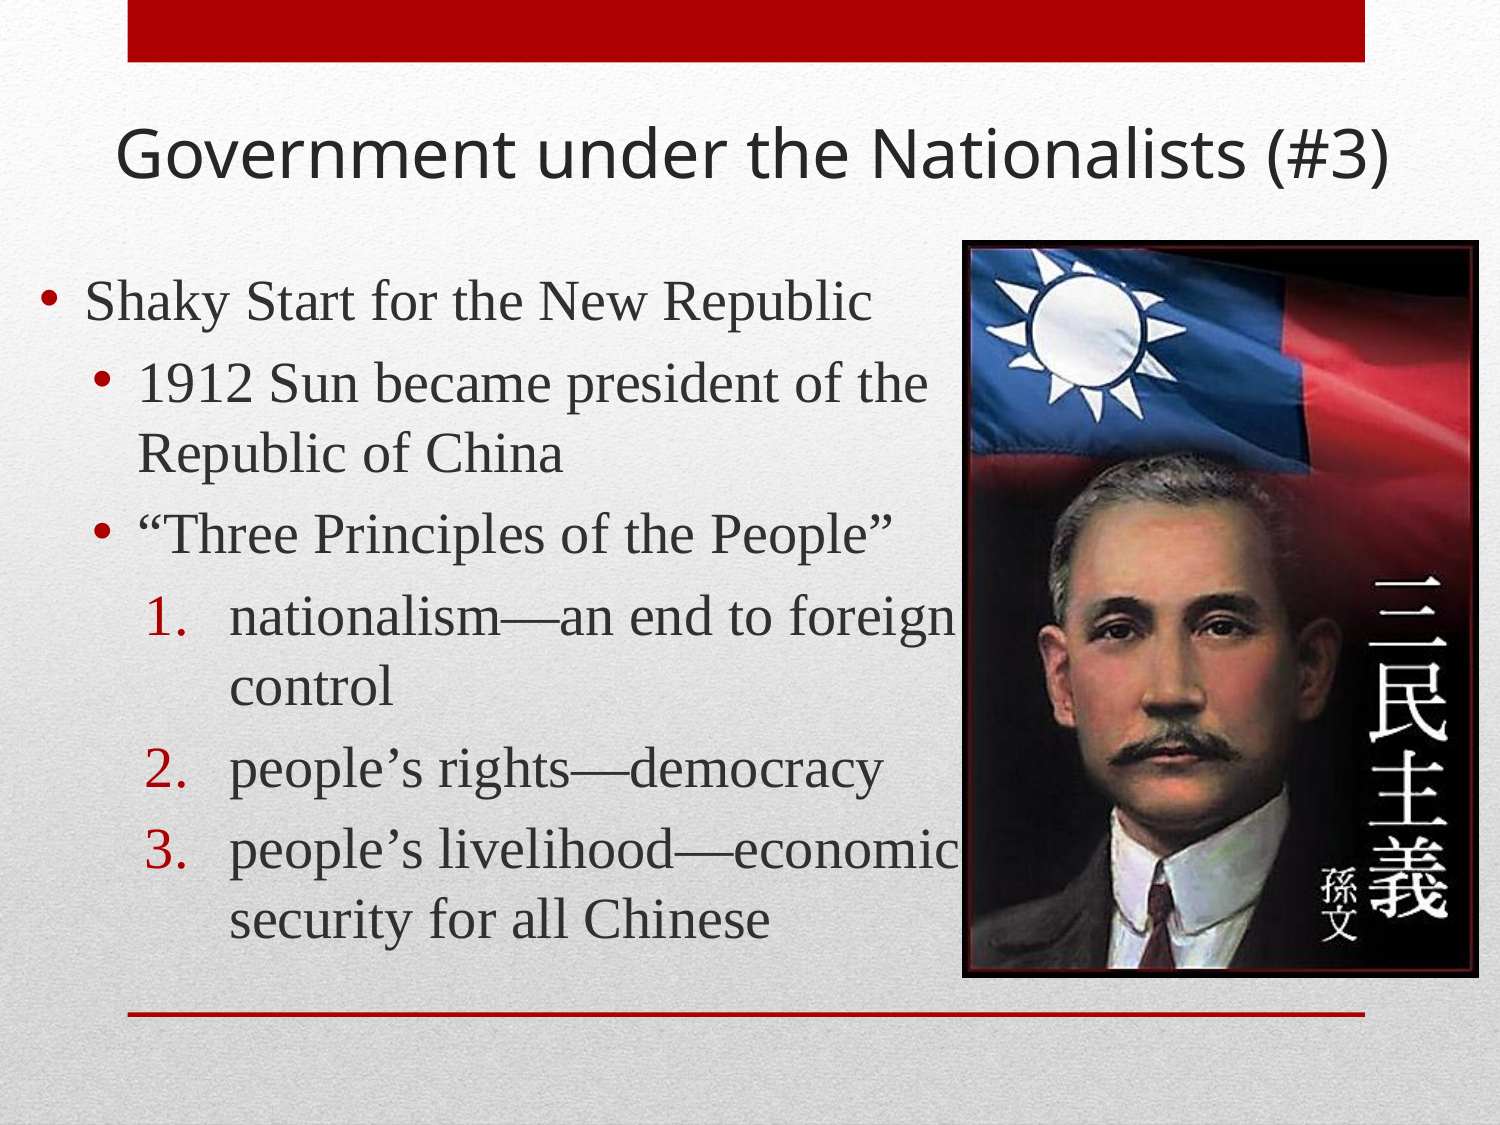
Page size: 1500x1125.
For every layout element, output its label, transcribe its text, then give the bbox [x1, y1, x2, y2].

picture [961, 239, 1480, 979]
title Government under the Nationalists (#3) [99, 87, 1425, 200]
list Shaky Start for the New Republic 1912 Sun became president of the Republic of China “Three Principles of the People” nationalism—an end to foreign control people’s rights—democracy people’s livelihood—economic security for all Chinese [24, 218, 1013, 994]
